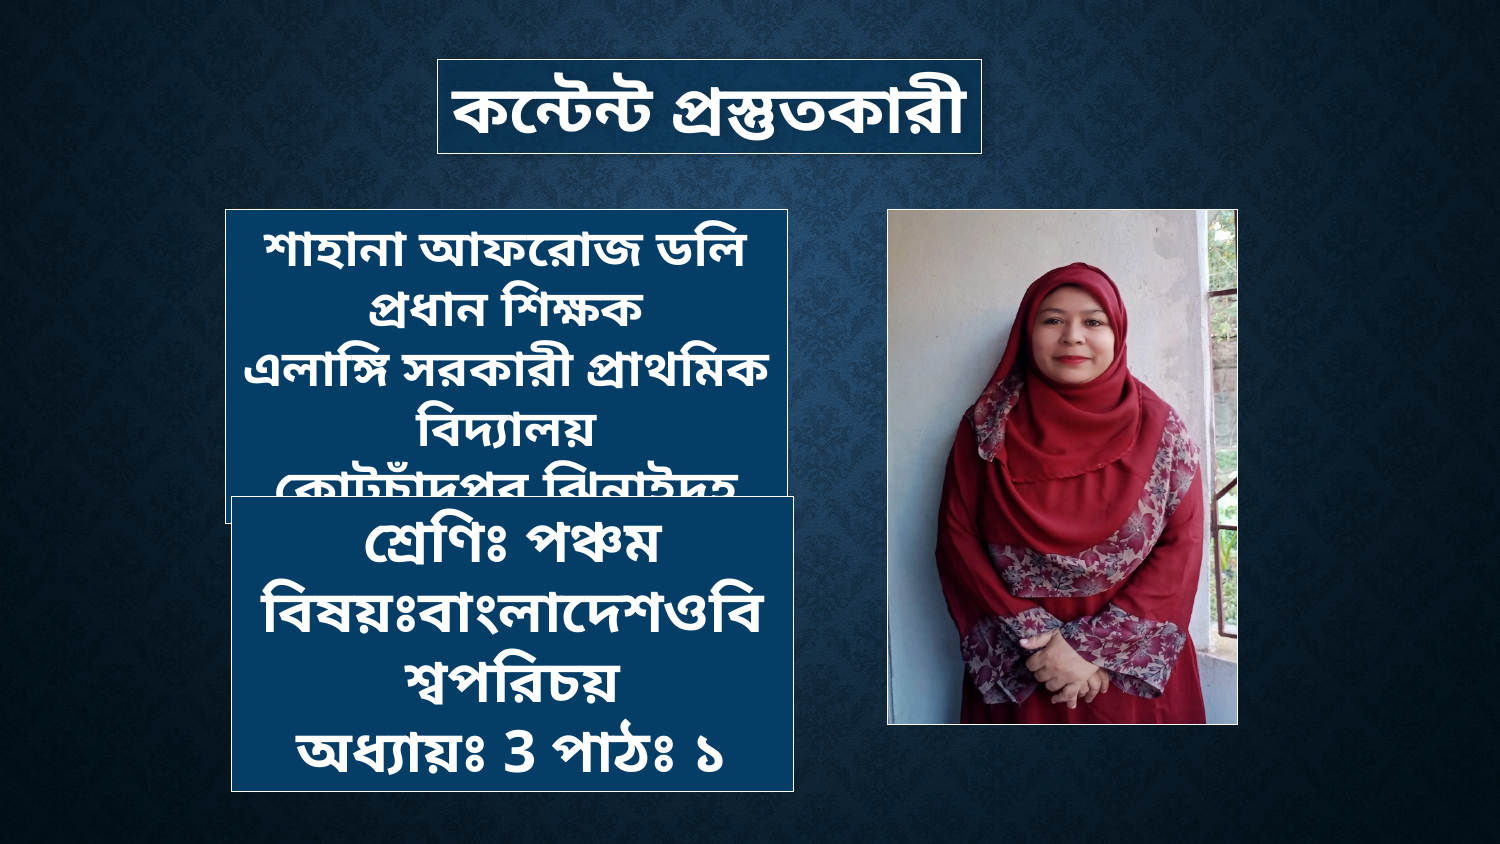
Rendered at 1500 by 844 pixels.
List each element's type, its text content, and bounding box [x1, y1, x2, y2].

text_box কন্টেন্ট প্রস্তুতকারী [437, 59, 982, 154]
text_box শাহানা আফরোজ ডলি প্রধান শিক্ষক এলাঙ্গি সরকারী প্রাথমিক বিদ্যালয় কোটচাঁদপুর,ঝিনাইদহ [225, 209, 788, 524]
text_box শ্রেণিঃ পঞ্চম বিষয়ঃবাংলাদেশওবিশ্বপরিচয় অধ্যায়ঃ 3 পাঠঃ ১ [231, 496, 794, 792]
picture [886, 208, 1238, 725]
